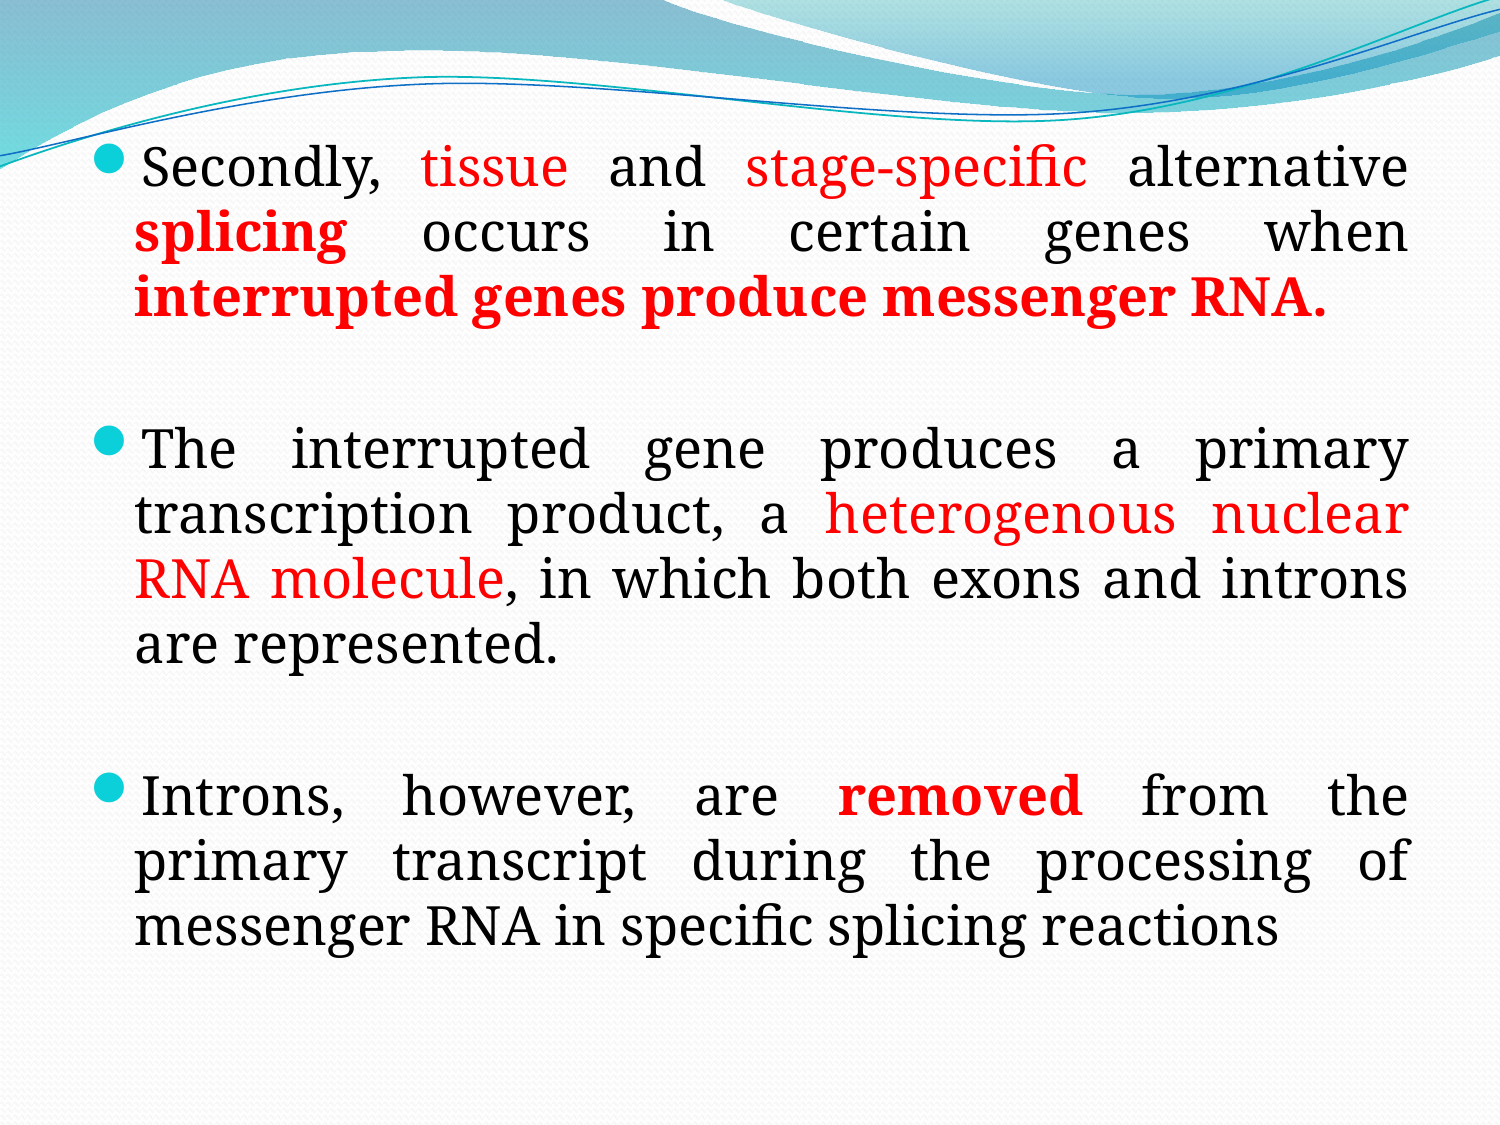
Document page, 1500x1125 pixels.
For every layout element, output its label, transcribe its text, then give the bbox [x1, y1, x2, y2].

list Secondly, tissue and stage-specific alternative splicing occurs in certain genes when interrupted genes produce messenger RNA. The interrupted gene produces a primary transcription product, a heterogenous nuclear RNA molecule, in which both exons and introns are represented. Introns, however, are removed from the primary transcript during the processing of messenger RNA in specific splicing reactions [75, 125, 1425, 1038]
